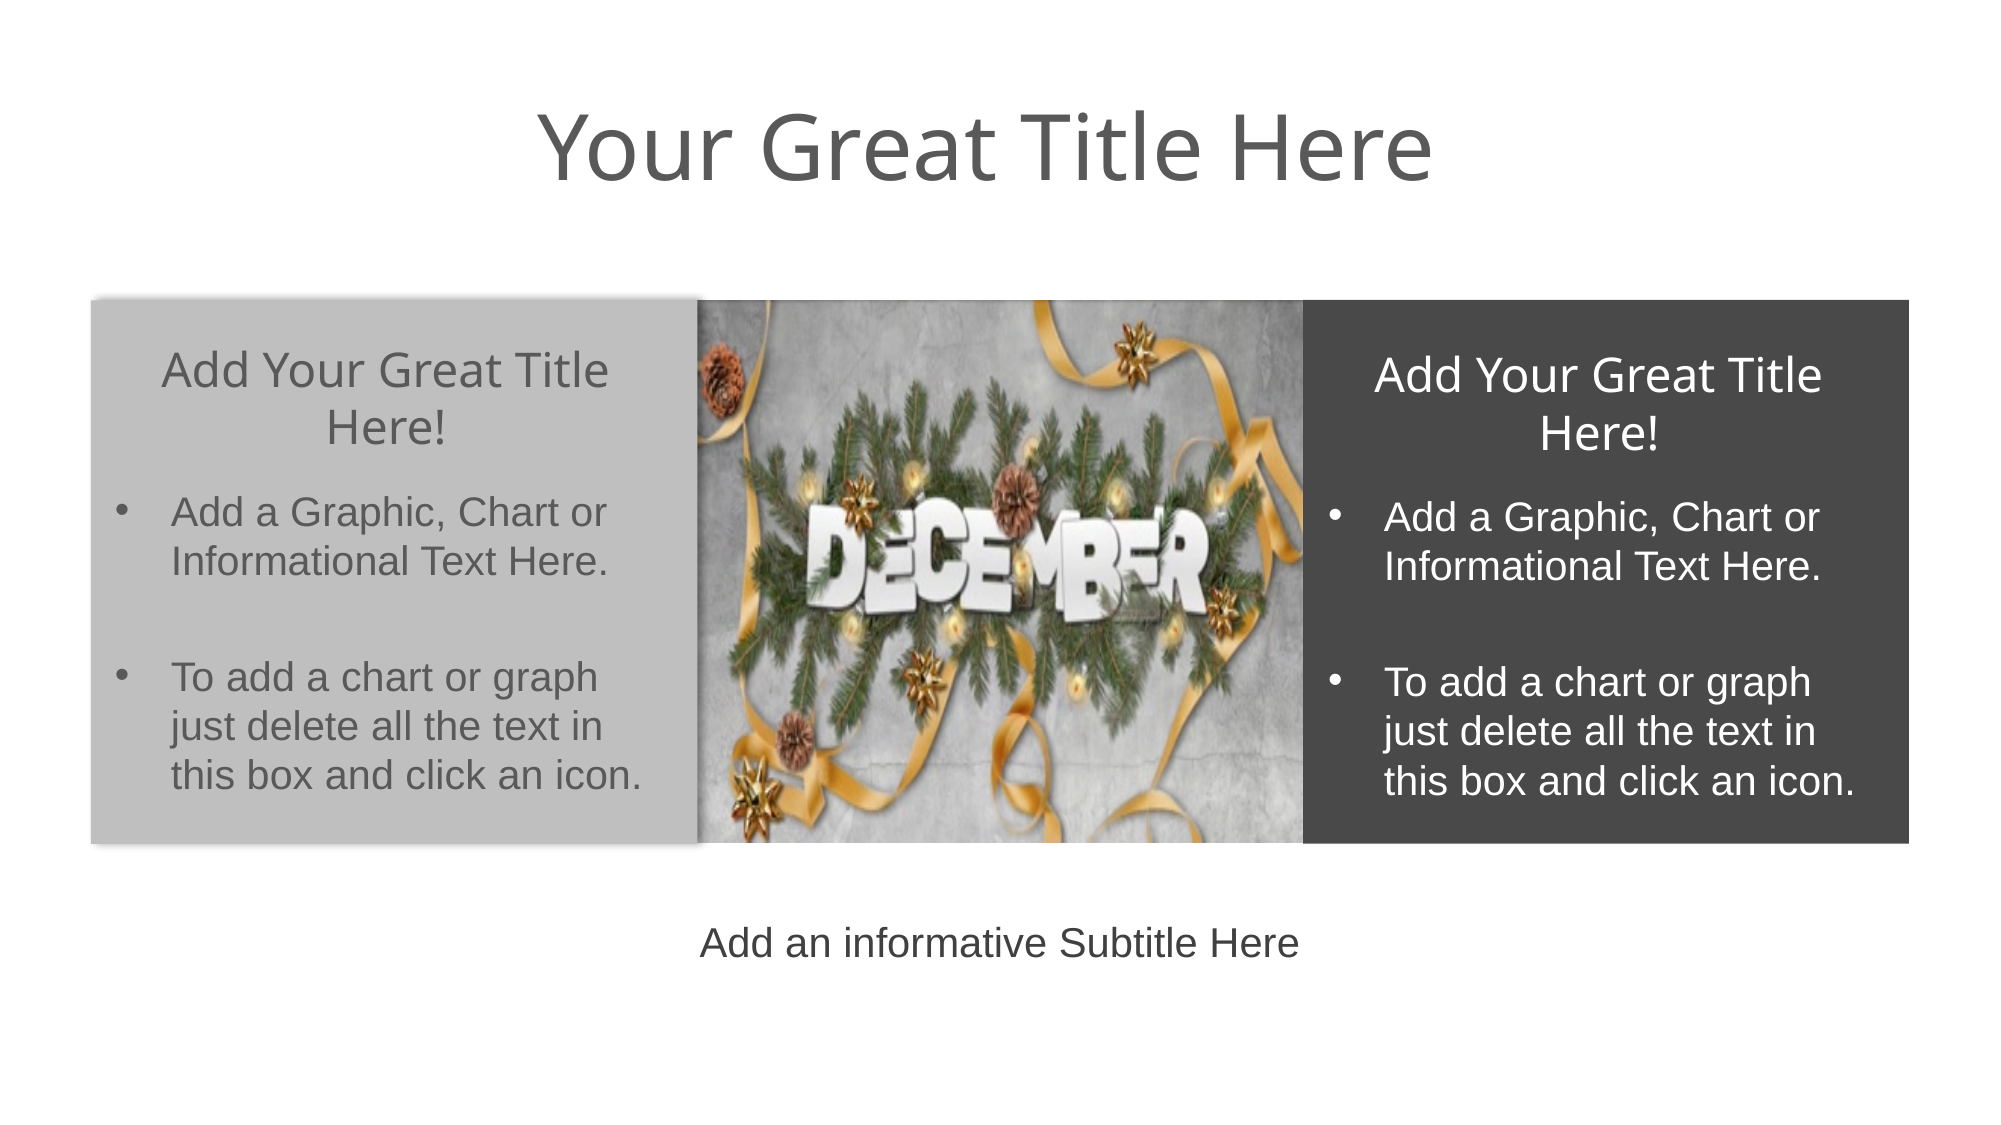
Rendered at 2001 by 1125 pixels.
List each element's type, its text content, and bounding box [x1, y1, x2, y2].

text_box [1301, 298, 1911, 846]
text_box Add a Graphic, Chart or Informational Text Here. To add a chart or graph just delete all the text in this box and click an icon. [1313, 480, 1875, 813]
text_box Add Your Great Title Here! [1323, 337, 1875, 467]
text_box [89, 298, 697, 846]
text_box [696, 299, 1304, 844]
text_box Add an informative Subtitle Here [249, 908, 1750, 978]
title Your Great Title Here [225, 75, 1748, 213]
text_box Add a Graphic, Chart or Informational Text Here. To add a chart or graph just delete all the text in this box and click an icon. [100, 475, 662, 808]
text_box Add Your Great Title Here! [110, 332, 662, 462]
